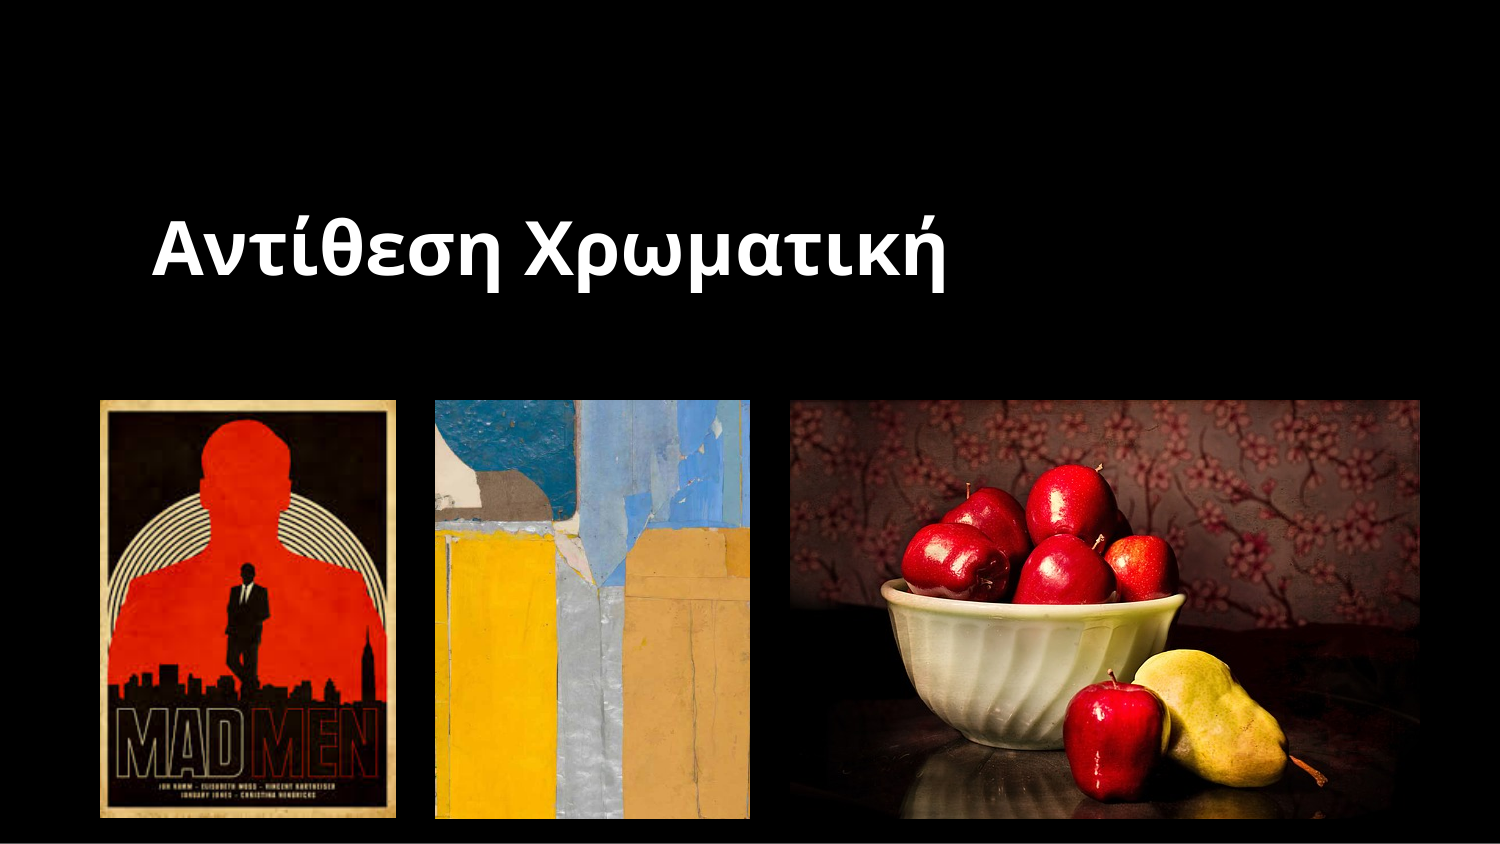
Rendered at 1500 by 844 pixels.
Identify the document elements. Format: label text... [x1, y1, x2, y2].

picture [435, 399, 751, 819]
picture [99, 400, 396, 819]
title Αντίθεση Χρωματική [137, 116, 1366, 376]
picture [790, 399, 1420, 819]
